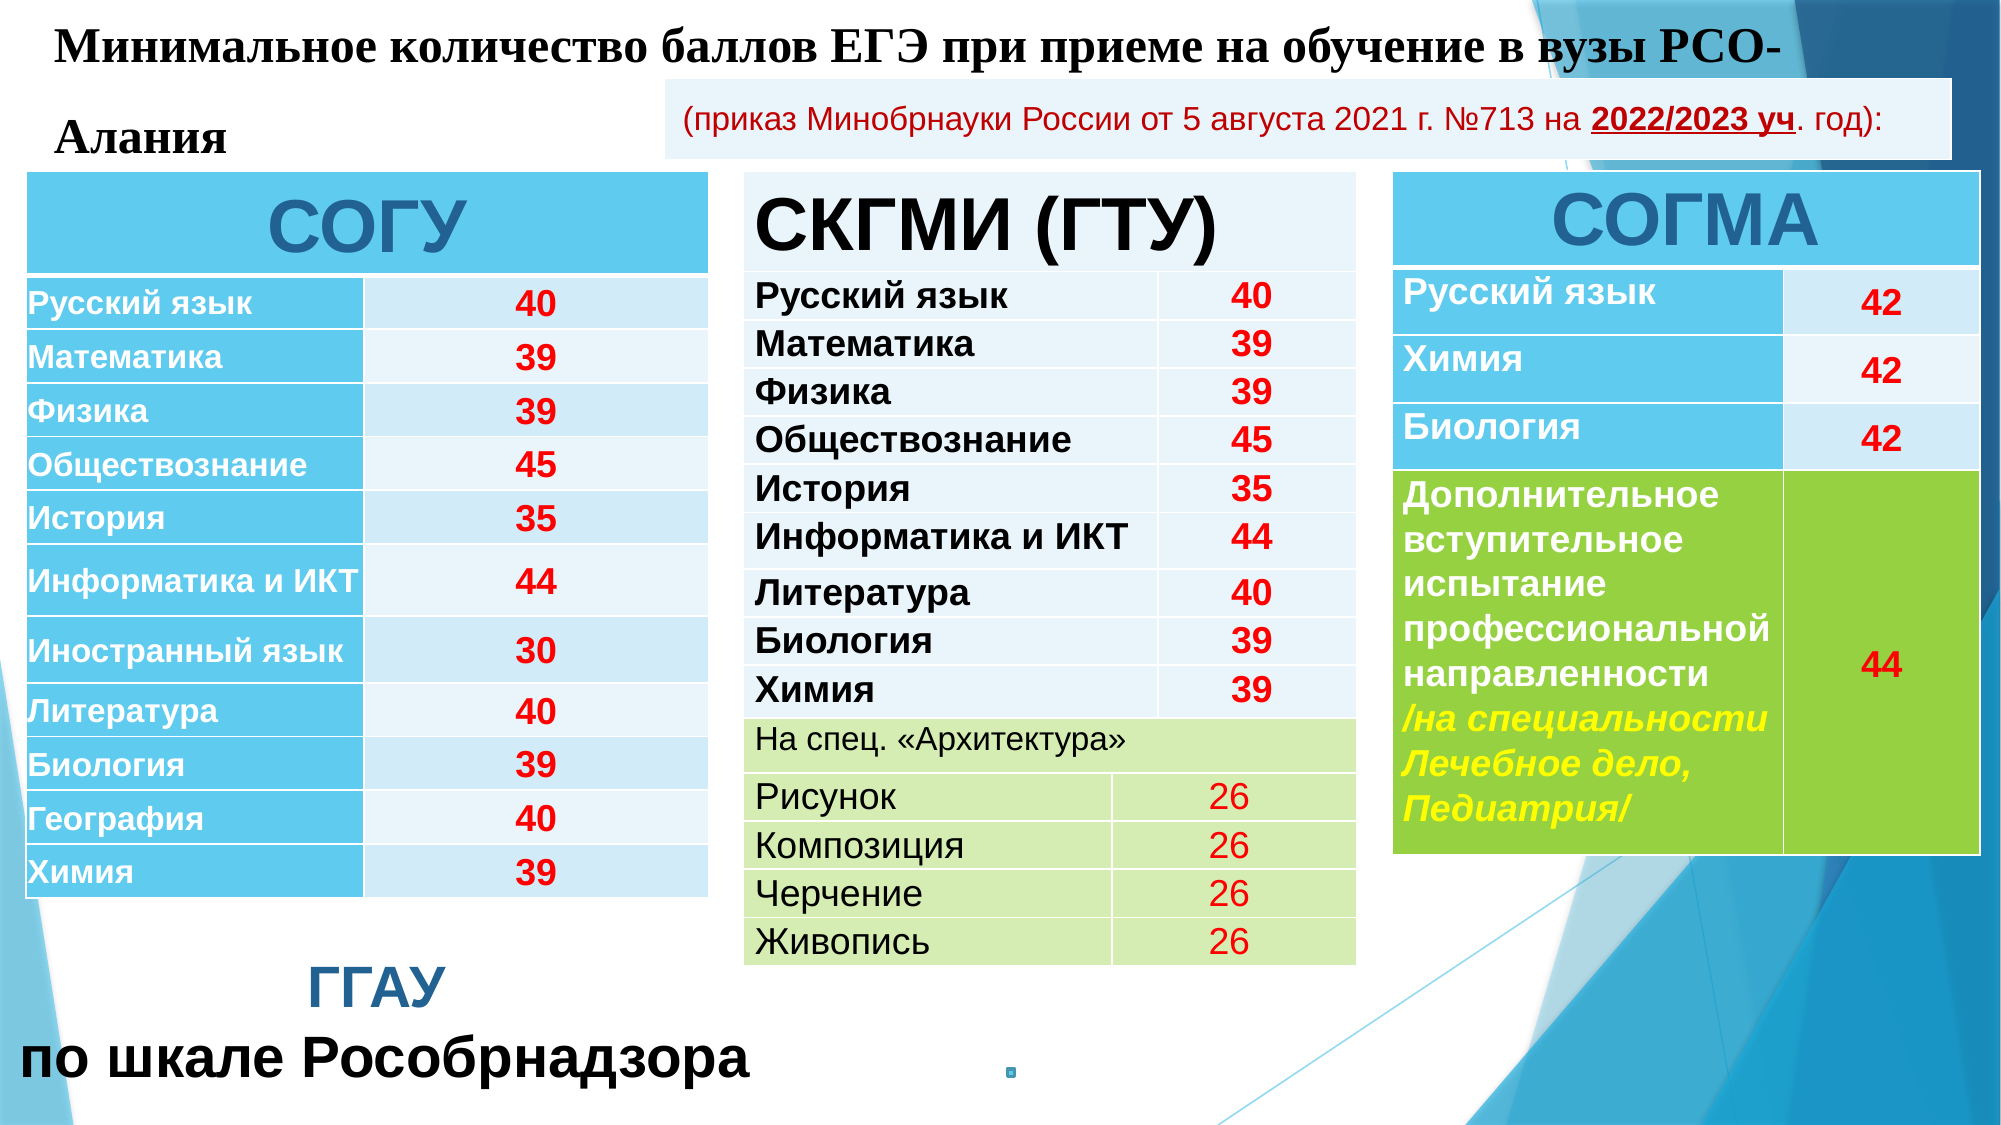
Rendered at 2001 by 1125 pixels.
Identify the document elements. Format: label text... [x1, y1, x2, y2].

table_cell Русский язык [27, 278, 363, 328]
table_cell Композиция [744, 822, 1111, 868]
table_cell 42 [1784, 336, 1979, 402]
table_cell 42 [1784, 270, 1979, 334]
table_cell 26 [1113, 822, 1356, 868]
table_cell 26 [1113, 918, 1356, 965]
table_cell Иностранный язык [27, 617, 363, 682]
table_cell Черчение [744, 870, 1111, 917]
table_cell Литература [744, 570, 1157, 616]
table_cell Обществознание [27, 437, 363, 489]
table_header СОГМА [1393, 172, 1979, 265]
table_cell 44 [1159, 513, 1356, 568]
table_cell Биология [27, 737, 363, 789]
table_cell 39 [1159, 321, 1356, 367]
table_cell 39 [365, 737, 708, 789]
table_cell 39 [1159, 618, 1356, 664]
table_header СКГМИ (ГТУ) [744, 172, 1356, 271]
table_cell 39 [1159, 369, 1356, 415]
table_cell Химия [1393, 336, 1783, 402]
table_header СОГУ [27, 172, 708, 273]
table_cell География [27, 791, 363, 843]
table_cell Русский язык [1393, 270, 1783, 334]
table_cell 44 [1784, 471, 1979, 854]
text_box [1006, 1067, 1016, 1078]
table_cell Химия [27, 845, 363, 897]
text_box ГГАУ по шкале Рособрнадзора [0, 941, 770, 1096]
table_cell 35 [1159, 465, 1356, 512]
text_box Минимальное количество баллов ЕГЭ при приеме на обучение в вузы РСО-Алания год [39, 0, 1916, 176]
table_cell Дополнительное вступительное испытание профессиональной направленности /на специальности Лечебное дело, Педиатрия/ [1393, 471, 1783, 854]
table_cell Химия [744, 666, 1157, 717]
table_cell Математика [27, 330, 363, 382]
table_cell 40 [1159, 272, 1356, 319]
table_cell Информатика и ИКТ [744, 513, 1157, 568]
table_cell История [27, 491, 363, 543]
table_cell 44 [365, 545, 708, 615]
table_cell 39 [365, 845, 708, 897]
table_cell 39 [365, 330, 708, 382]
table_header (приказ Минобрнауки России от 5 августа 2021 г. №713 на 2022/2023 уч. год): [665, 79, 1950, 159]
table_cell 26 [1113, 774, 1356, 820]
table_cell Русский язык [744, 272, 1157, 319]
table_cell 40 [1159, 570, 1356, 616]
table_cell Биология [744, 618, 1157, 664]
table_cell Биология [1393, 404, 1783, 469]
table_cell Физика [27, 384, 363, 436]
table_cell 42 [1784, 404, 1979, 469]
table_cell 45 [1159, 417, 1356, 463]
table_cell 39 [1159, 666, 1356, 717]
table_cell 40 [365, 684, 708, 736]
table_cell Информатика и ИКТ [27, 545, 363, 615]
table_cell Рисунок [744, 774, 1111, 820]
table_cell Живопись [744, 918, 1111, 965]
table_cell Физика [744, 369, 1157, 415]
table_cell 45 [365, 437, 708, 489]
table_cell 40 [365, 791, 708, 843]
table_cell Обществознание [744, 417, 1157, 463]
table_cell История [744, 465, 1157, 512]
table_cell Математика [744, 321, 1157, 367]
table_cell 30 [365, 617, 708, 682]
table_cell 35 [365, 491, 708, 543]
table_cell На спец. «Архитектура» [744, 719, 1356, 772]
table_cell 40 [365, 278, 708, 328]
table_cell 26 [1113, 870, 1356, 917]
table_cell Литература [27, 684, 363, 736]
table_cell 39 [365, 384, 708, 436]
